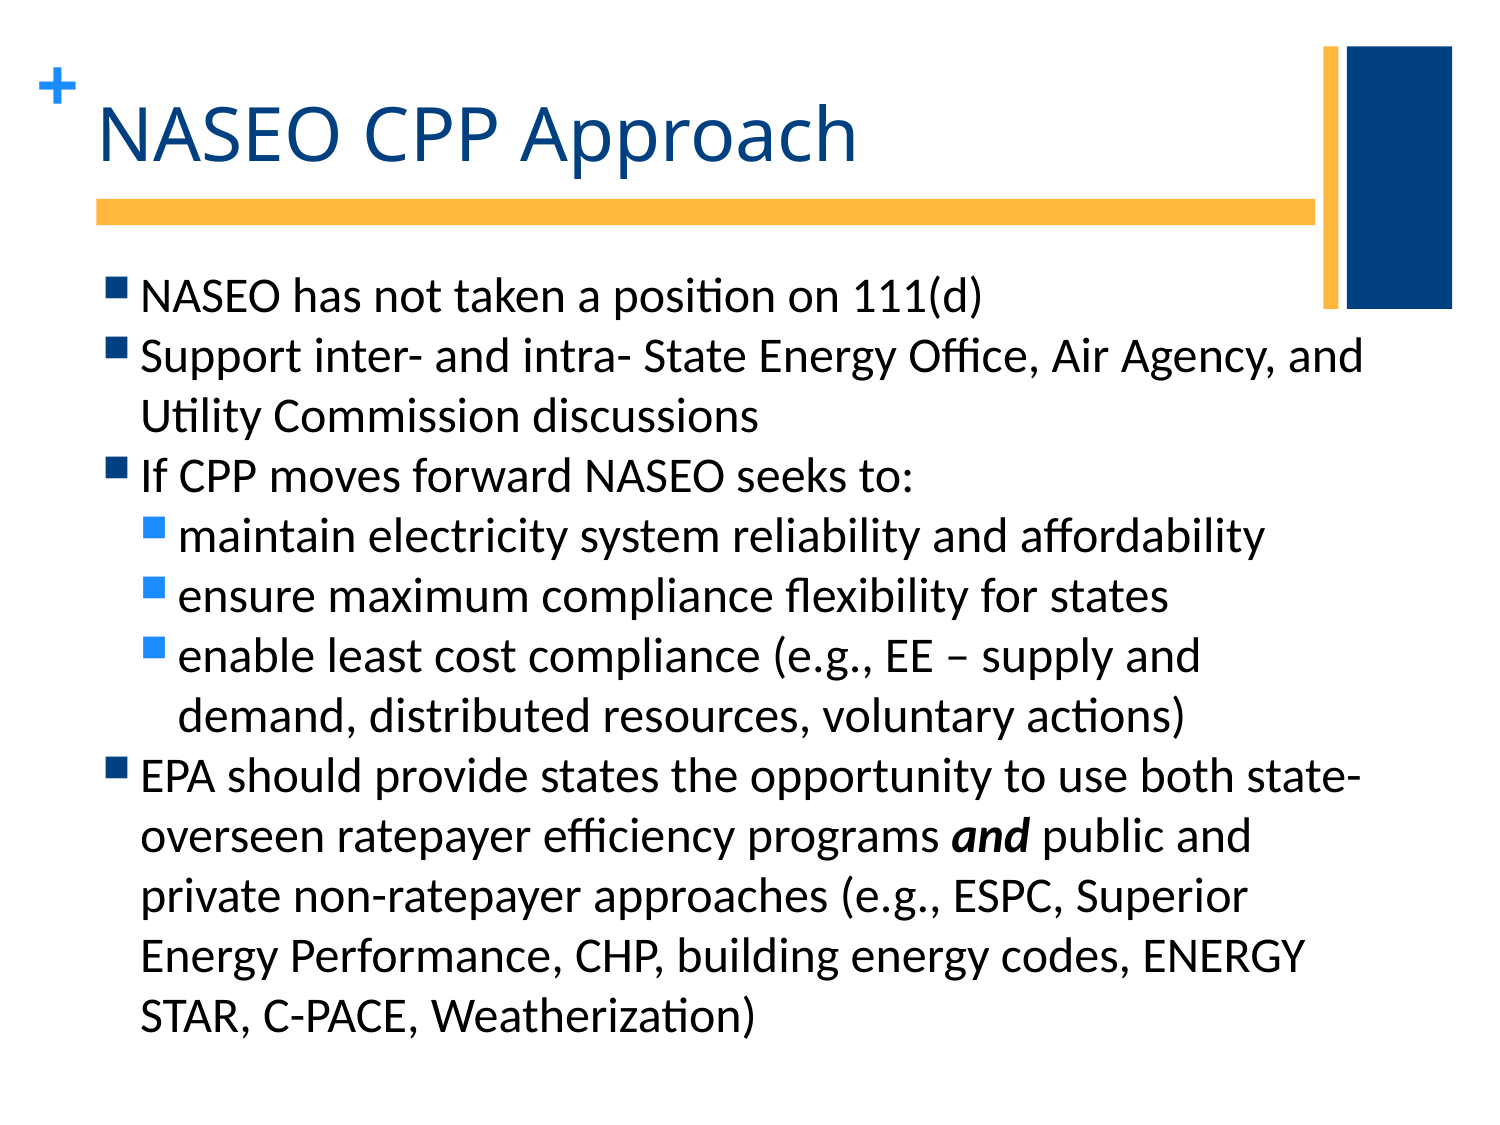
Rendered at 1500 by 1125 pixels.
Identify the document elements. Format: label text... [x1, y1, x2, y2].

list NASEO has not taken a position on 111(d) Support inter- and intra- State Energy Office, Air Agency, and Utility Commission discussions If CPP moves forward NASEO seeks to: maintain electricity system reliability and affordability ensure maximum compliance flexibility for states enable least cost compliance (e.g., EE – supply and demand, distributed resources, voluntary actions) EPA should provide states the opportunity to use both state-overseen ratepayer efficiency programs and public and private non-ratepayer approaches (e.g., ESPC, Superior Energy Performance, CHP, building energy codes, ENERGY STAR, C-PACE, Weatherization) [87, 254, 1403, 1118]
title NASEO CPP Approach [81, 79, 1322, 188]
text_box [96, 198, 1316, 226]
